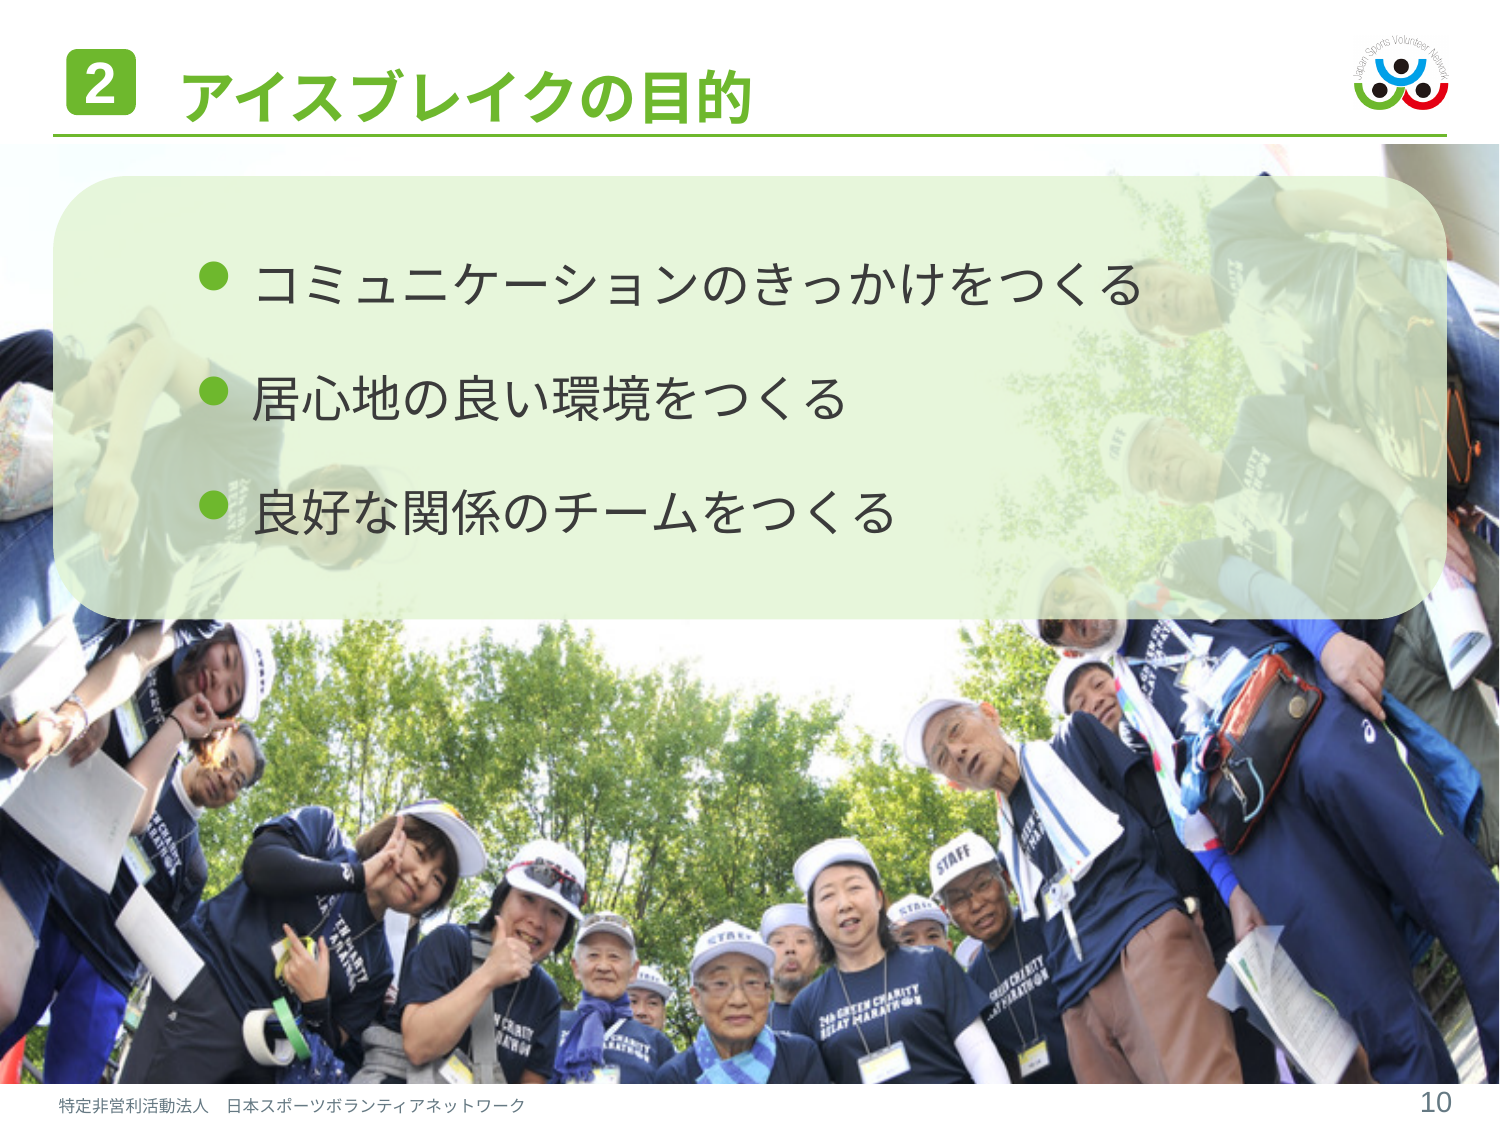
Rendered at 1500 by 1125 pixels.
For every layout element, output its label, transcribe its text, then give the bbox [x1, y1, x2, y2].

text_box 2 [66, 49, 136, 116]
title アイスブレイクの目的 [177, 53, 1365, 132]
picture [1353, 35, 1449, 110]
picture [0, 144, 1500, 1084]
